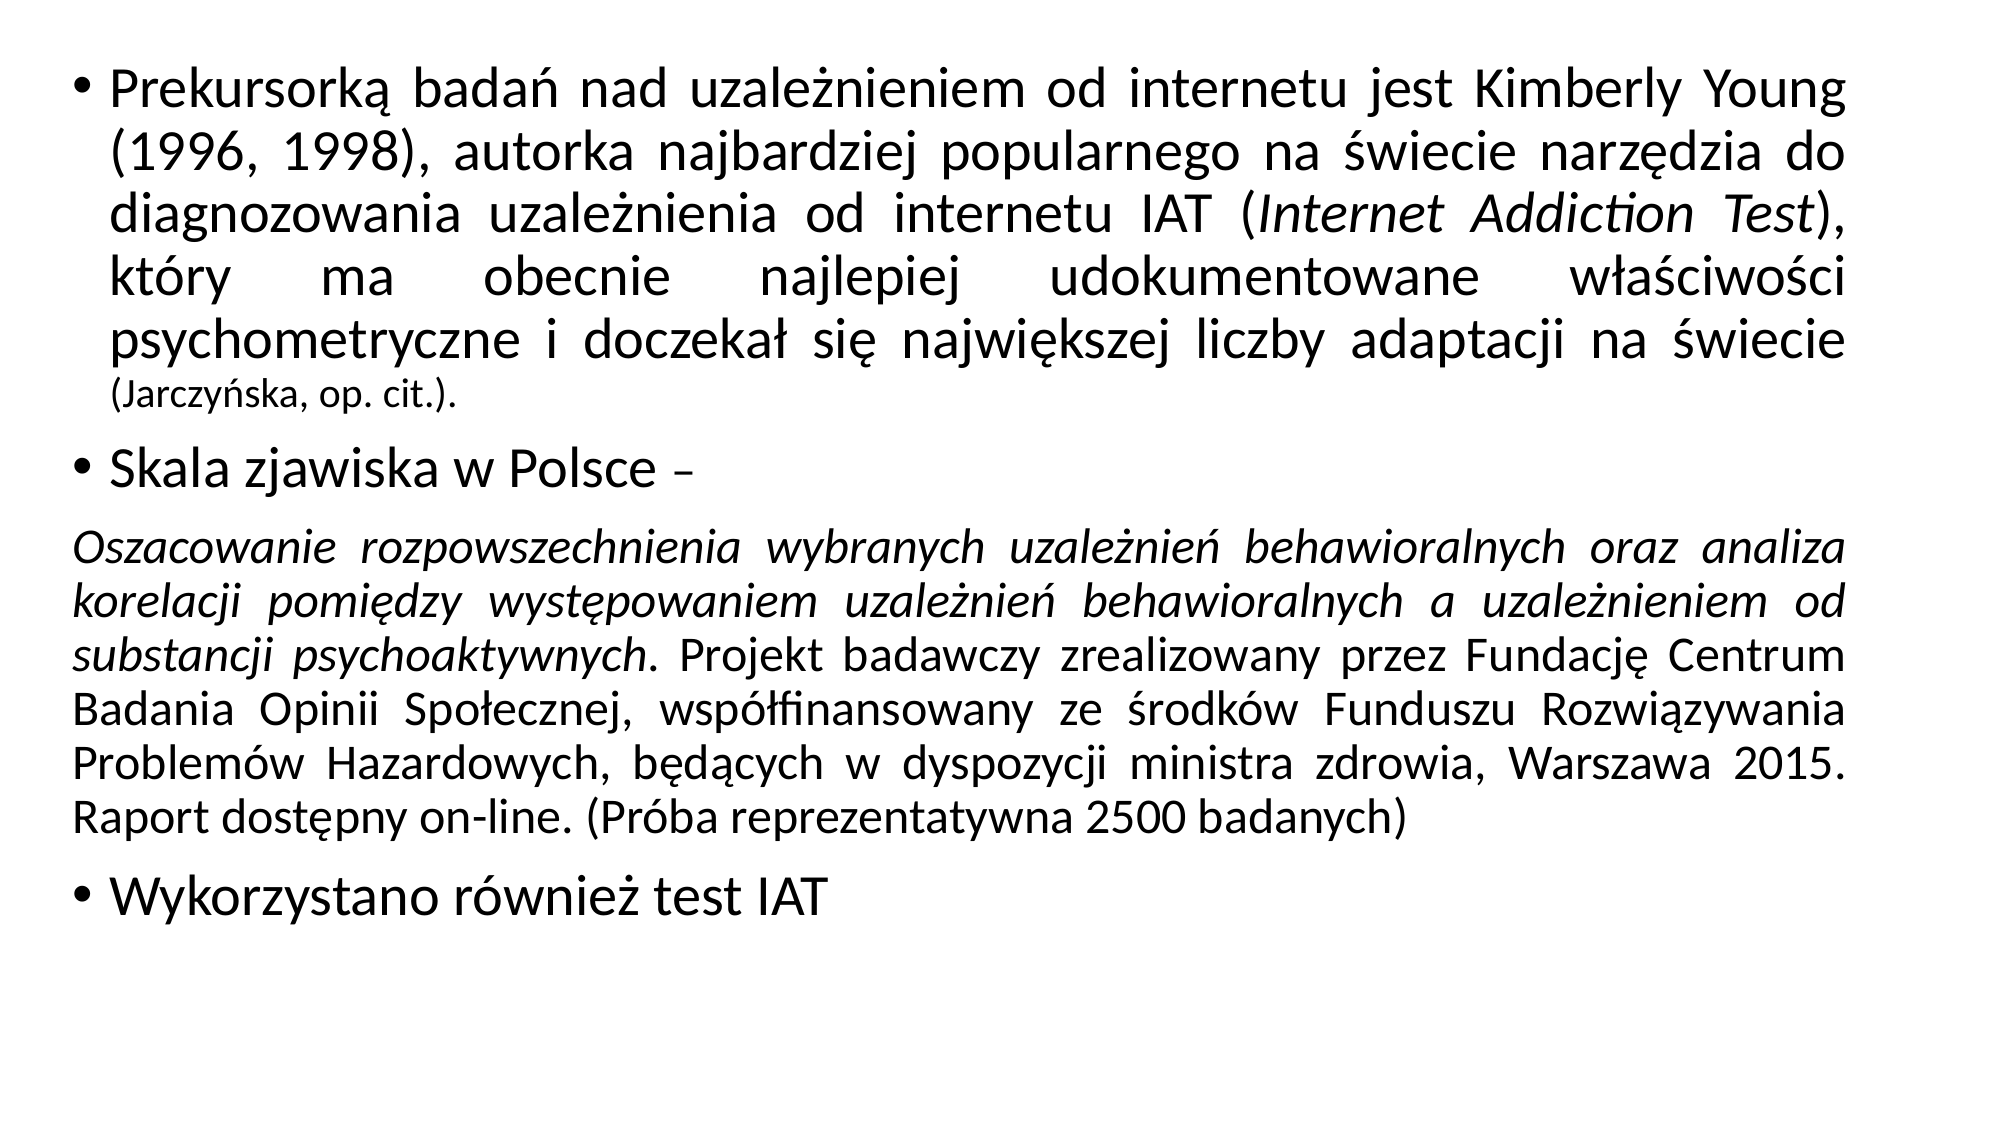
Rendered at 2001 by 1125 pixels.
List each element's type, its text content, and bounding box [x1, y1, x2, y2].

list Prekursorką badań nad uzależnieniem od internetu jest Kimberly Young (1996, 1998), autorka najbardziej popularnego na świecie narzędzia do diagnozowania uzależnienia od internetu IAT (Internet Addiction Test), który ma obecnie najlepiej udokumentowane właściwości psychometryczne i doczekał się największej liczby adaptacji na świecie (Jarczyńska, op. cit.). Skala zjawiska w Polsce – Oszacowanie rozpowszechnienia wybranych uzależnień behawioralnych oraz analiza korelacji pomiędzy występowaniem uzależnień behawioralnych a uzależnieniem od substancji psychoaktywnych. Projekt badawczy zrealizowany przez Fundację Centrum Badania Opinii Społecznej, współfinansowany ze środków Funduszu Rozwiązywania Problemów Hazardowych, będących w dyspozycji ministra zdrowia, Warszawa 2015. Raport dostępny on-line. (Próba reprezentatywna 2500 badanych) Wykorzystano również test IAT [56, 49, 1863, 1014]
